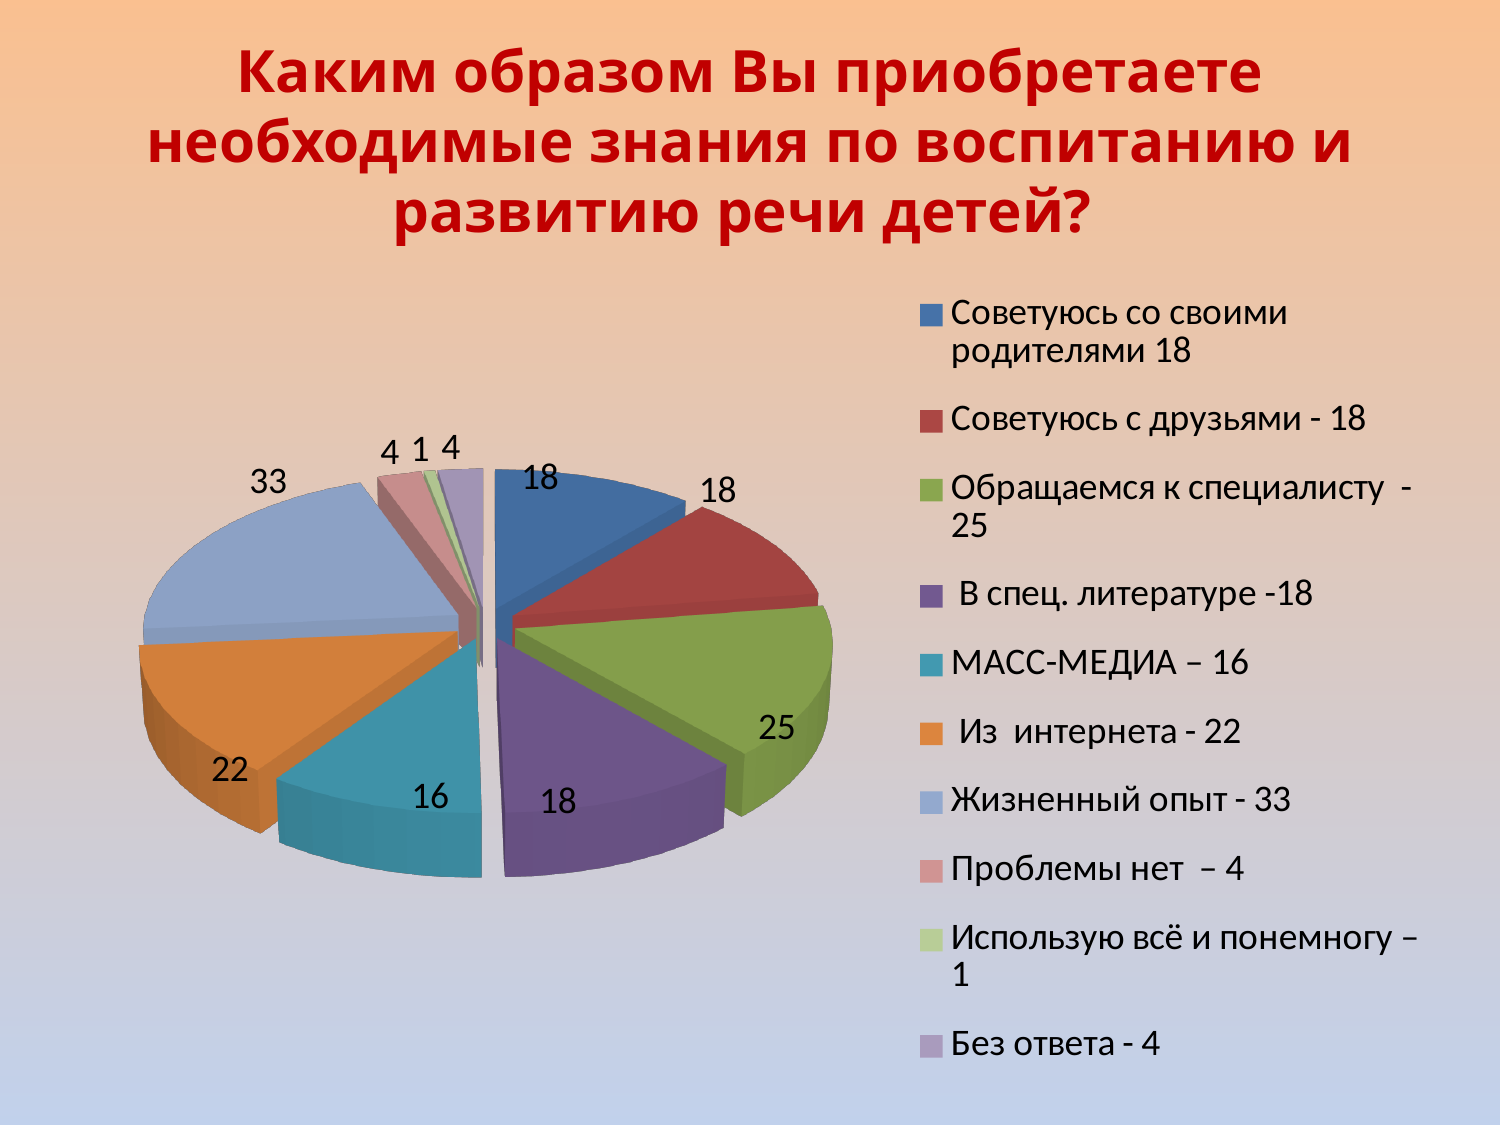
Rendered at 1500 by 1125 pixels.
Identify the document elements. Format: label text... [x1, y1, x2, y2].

title Каким образом Вы приобретаете необходимые знания по воспитанию и развитию речи детей? [75, 45, 1425, 233]
chart [70, 245, 1437, 1098]
